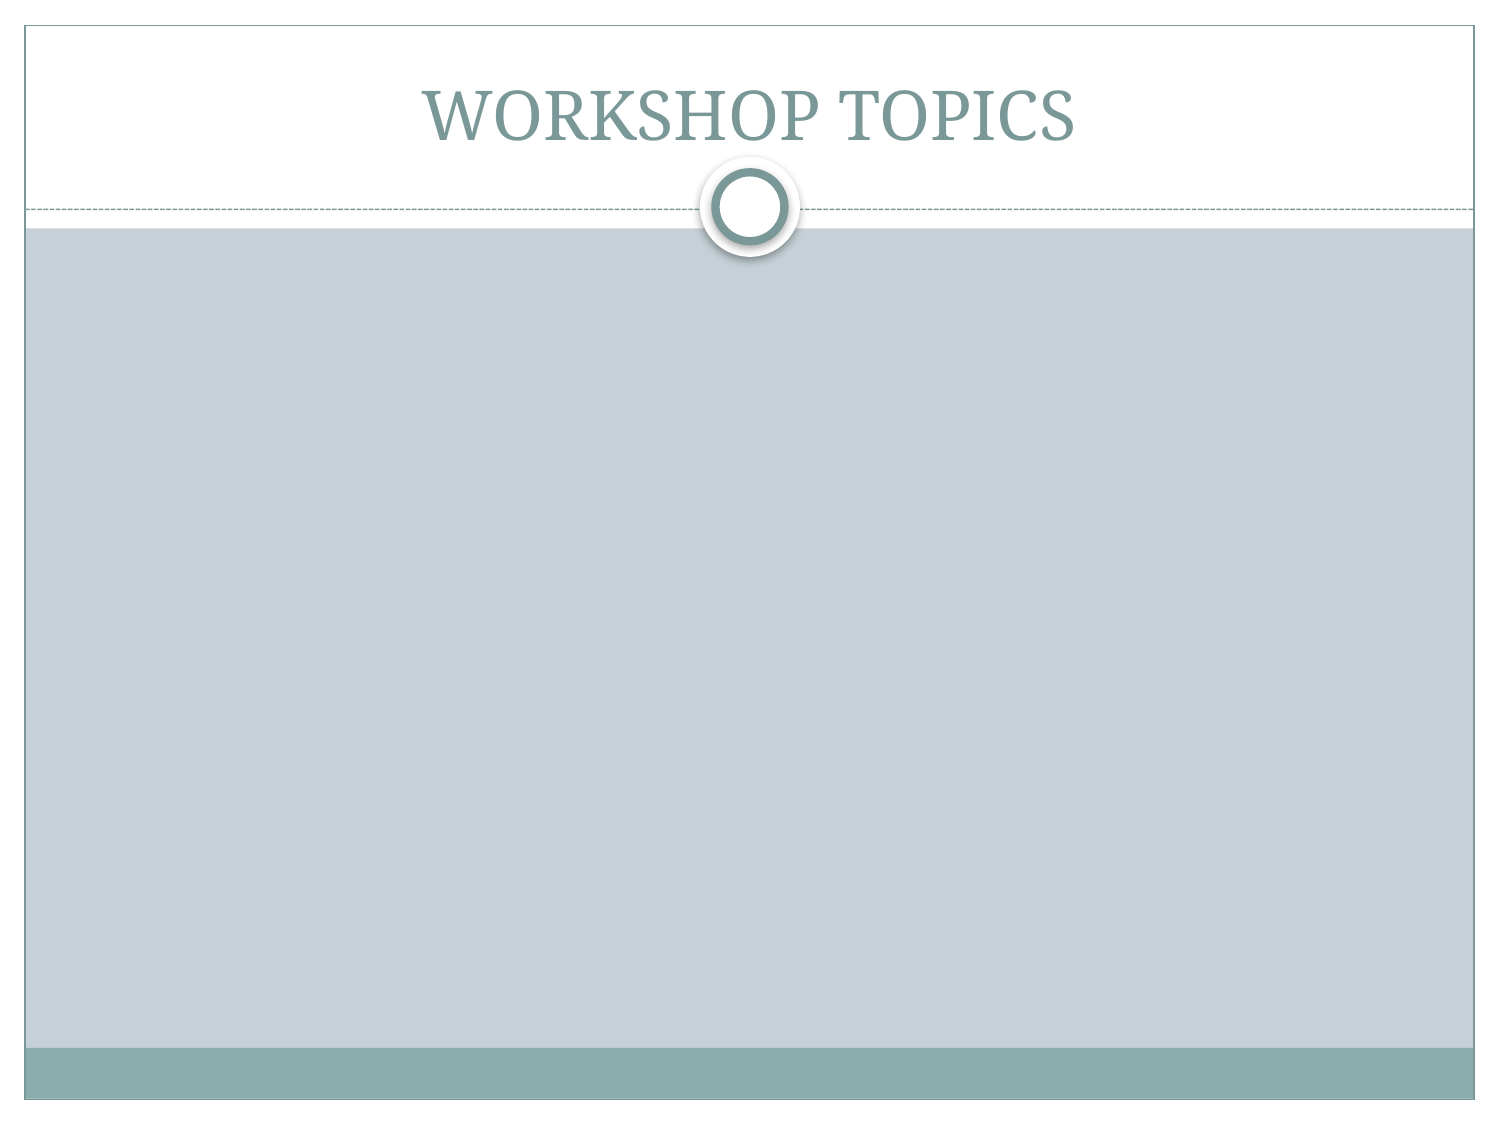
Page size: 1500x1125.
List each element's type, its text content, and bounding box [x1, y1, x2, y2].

title WORKSHOP TOPICS [49, 37, 1450, 162]
